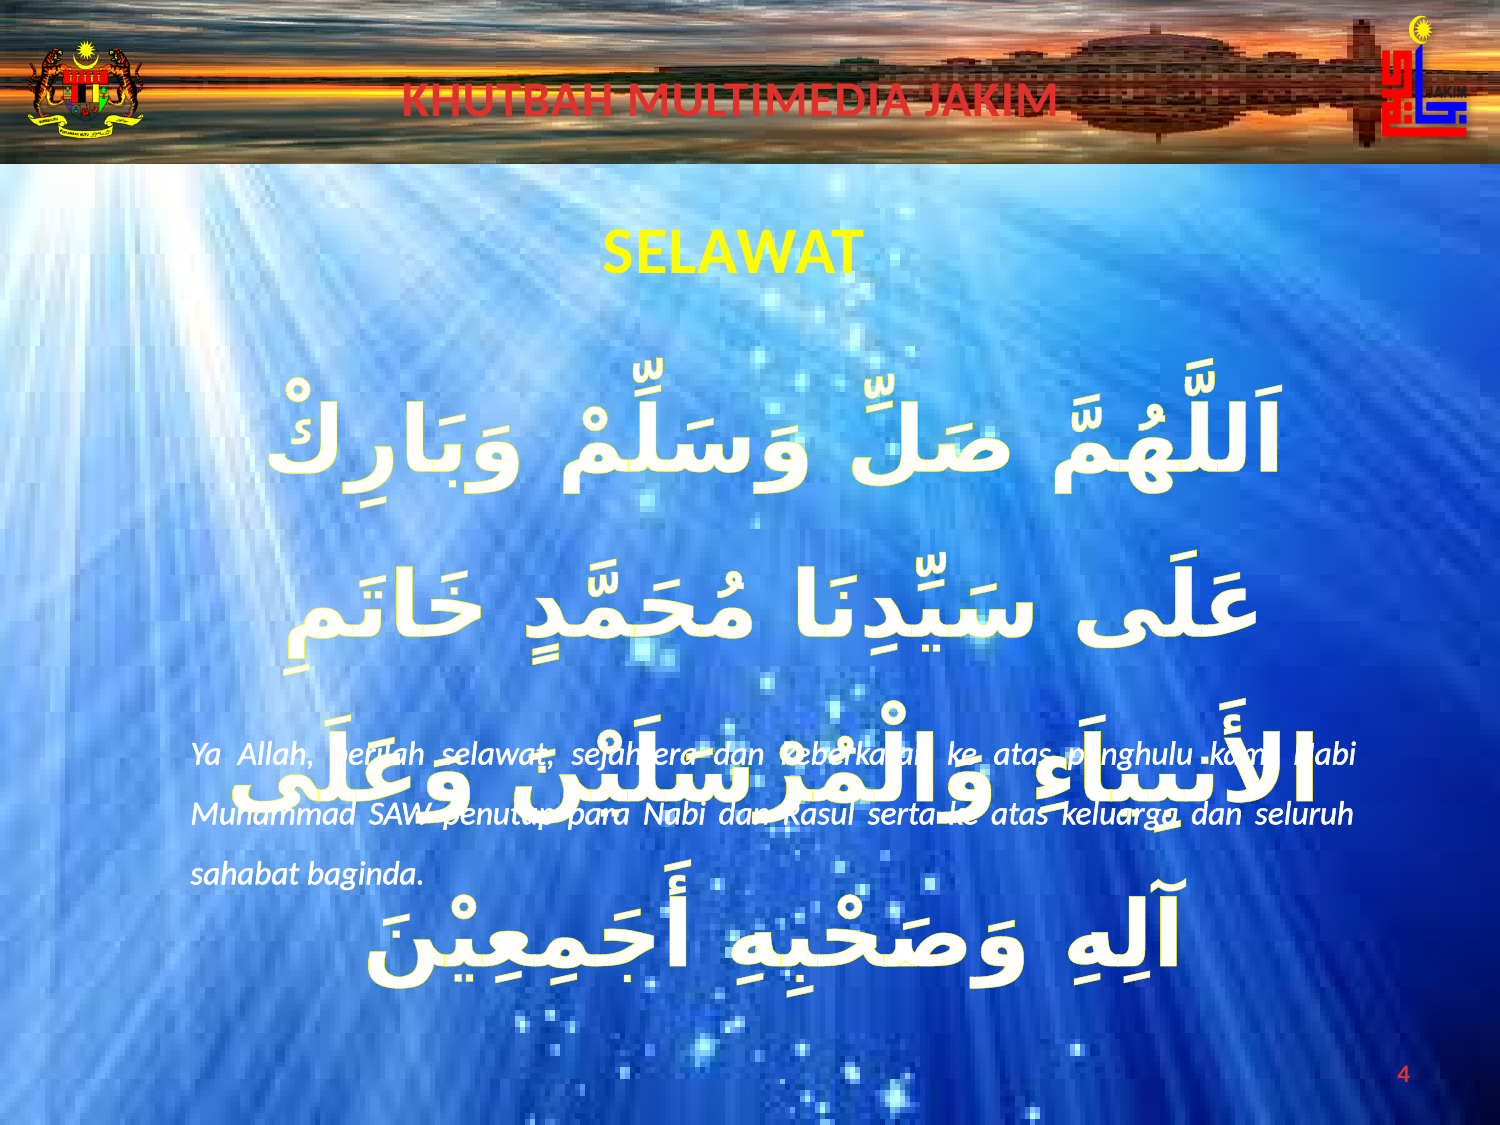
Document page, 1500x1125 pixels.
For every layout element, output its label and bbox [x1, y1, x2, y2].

picture [0, 165, 1500, 1125]
text_box [0, 0, 1500, 165]
